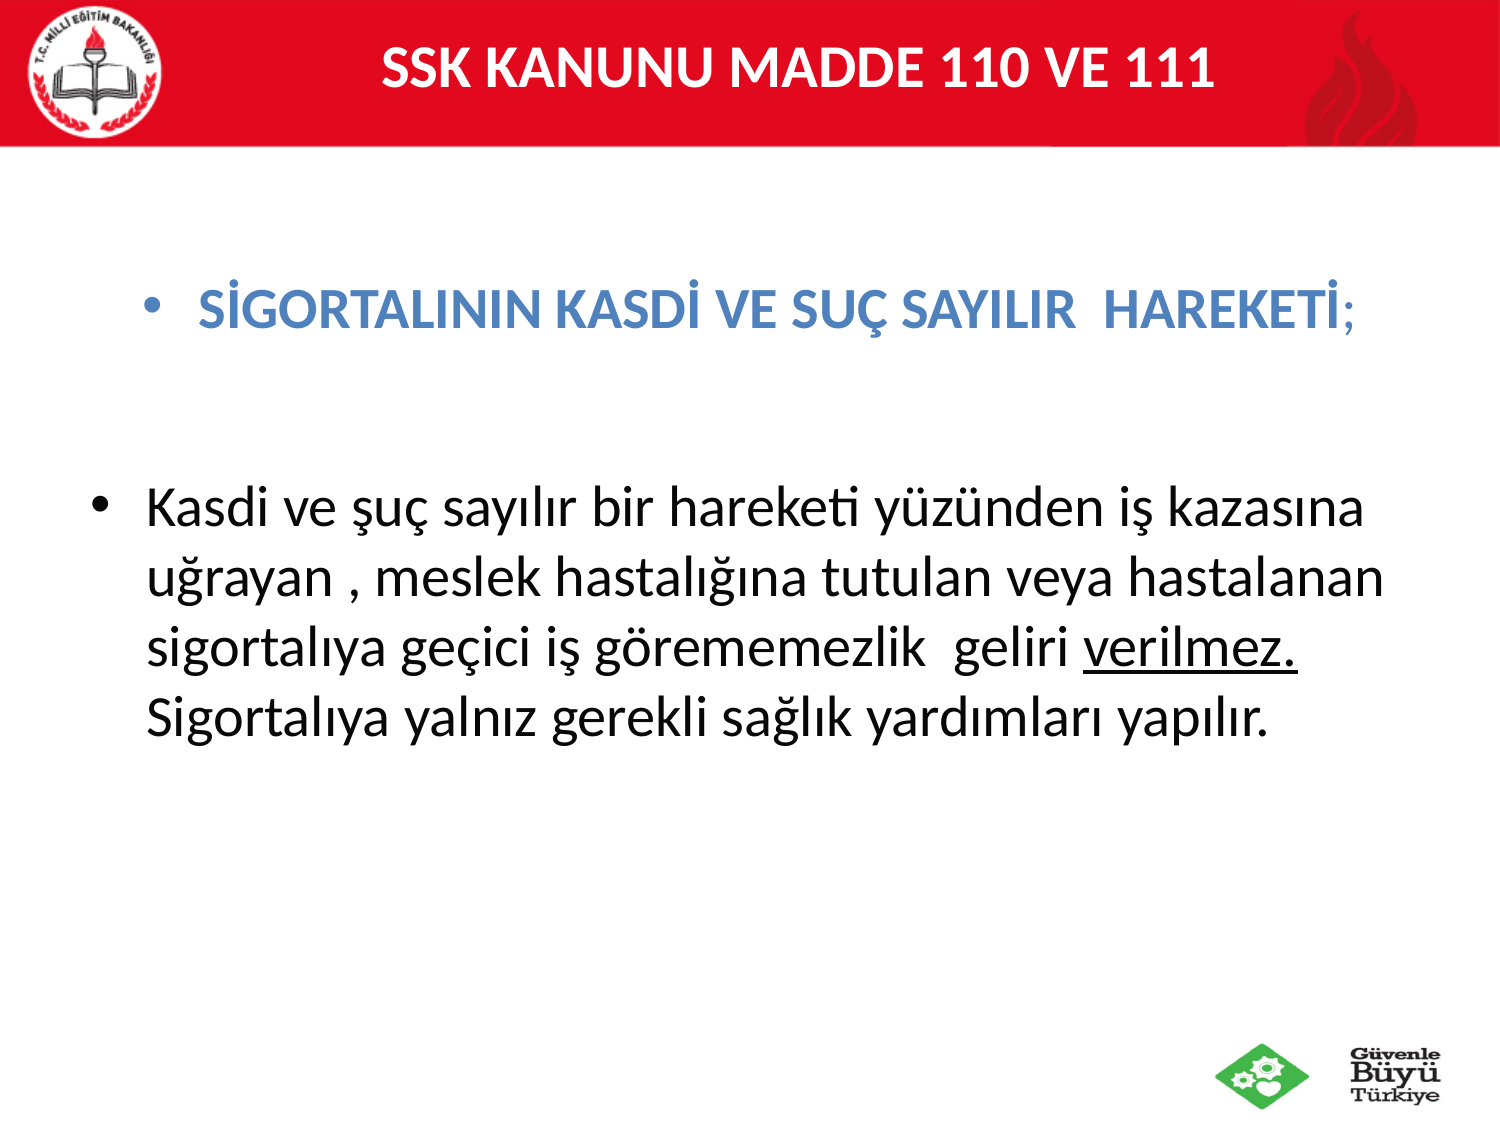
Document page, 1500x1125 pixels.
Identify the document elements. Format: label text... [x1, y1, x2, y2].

title SSK KANUNU MADDE 110 VE 111 [123, 19, 1474, 207]
picture [0, 0, 1500, 1125]
list SİGORTALININ KASDİ VE SUÇ SAYILIR HAREKETİ; Kasdi ve şuç sayılır bir hareketi yüzünden iş kazasına uğrayan , meslek hastalığına tutulan veya hastalanan sigortalıya geçici iş görememezlik geliri verilmez. Sigortalıya yalnız gerekli sağlık yardımları yapılır. [75, 262, 1425, 1005]
